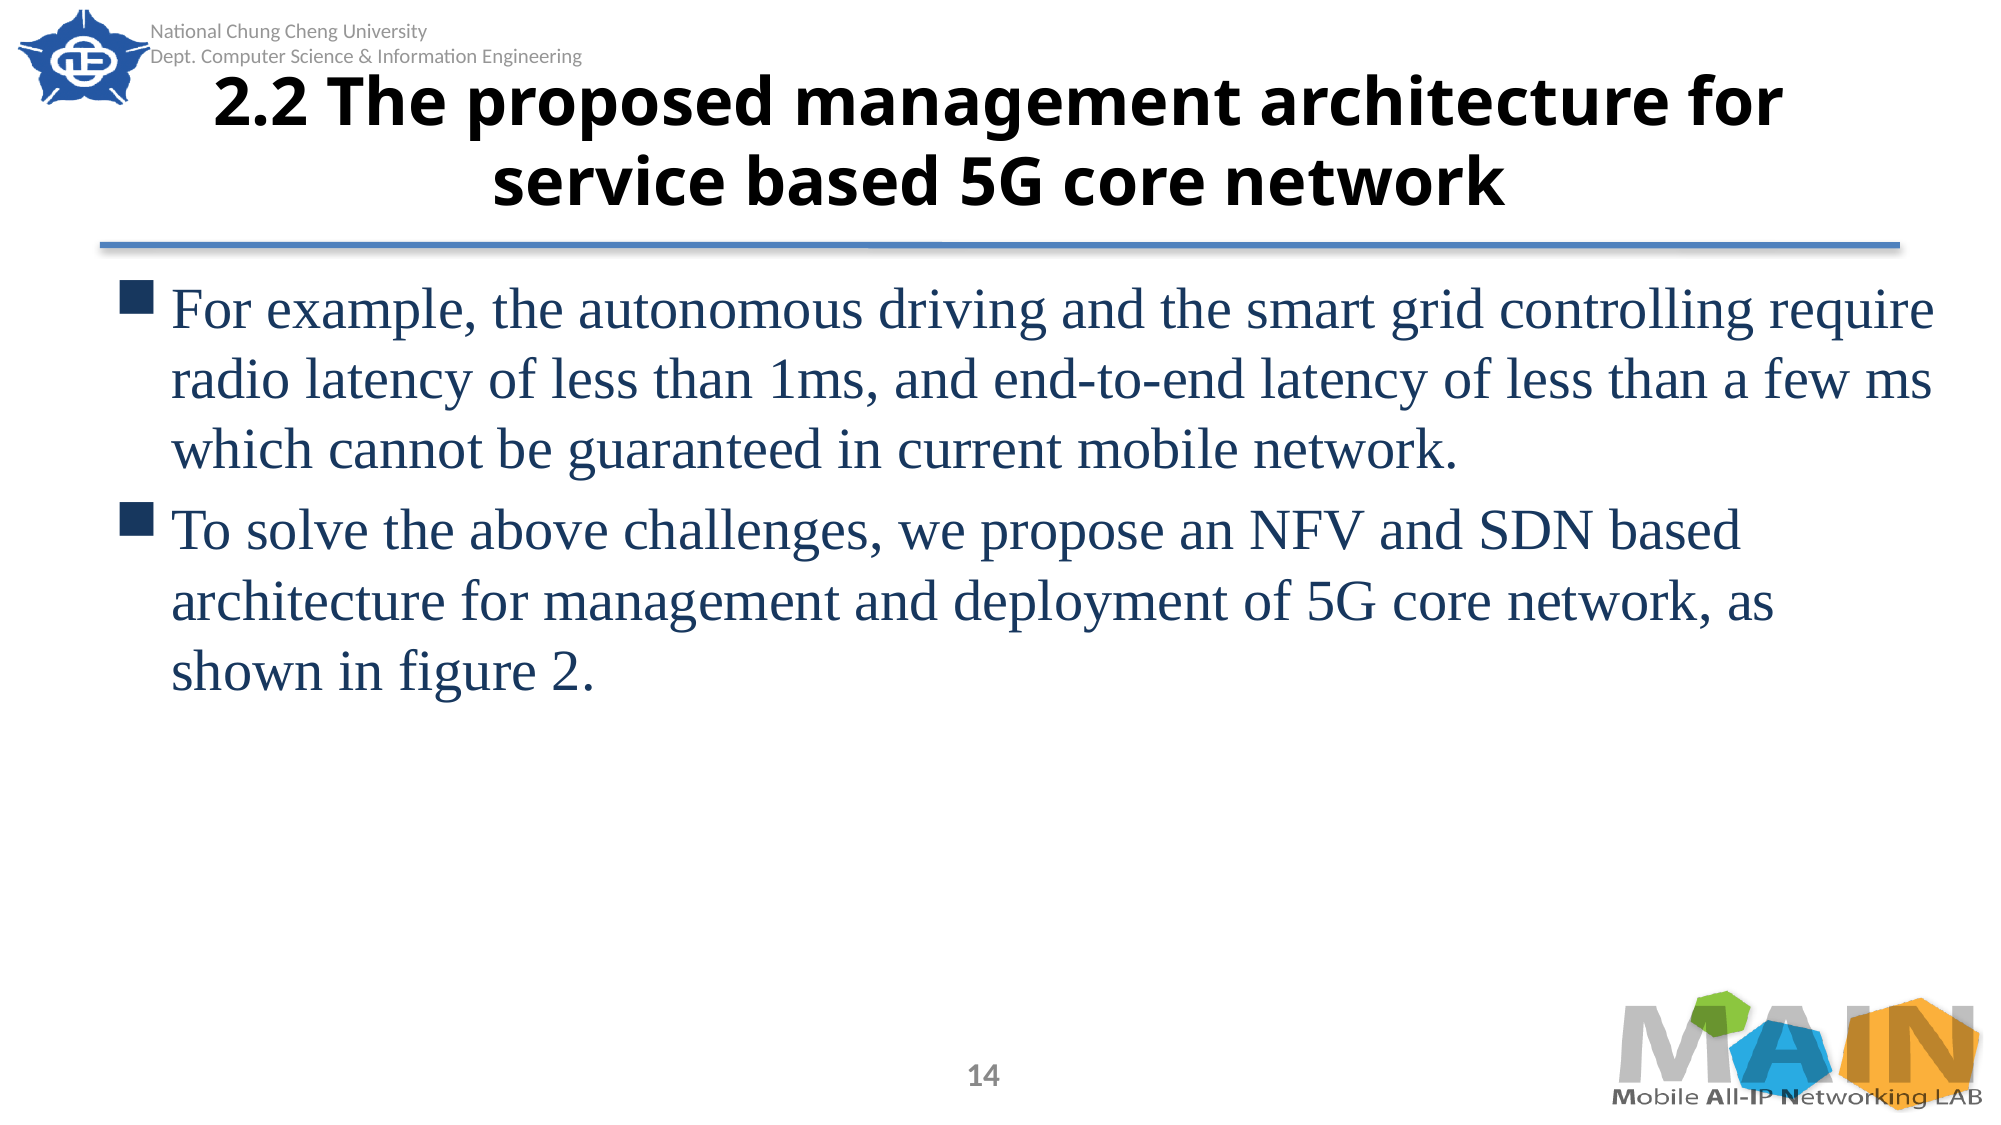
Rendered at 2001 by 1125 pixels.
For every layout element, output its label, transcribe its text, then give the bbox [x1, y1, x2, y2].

title 2.2 The proposed management architecture for service based 5G core network [99, 44, 1901, 233]
picture [0, 0, 168, 113]
slide_number 14 [750, 1042, 1217, 1103]
picture [1400, 987, 1984, 1113]
list For example, the autonomous driving and the smart grid controlling require radio latency of less than 1ms, and end-to-end latency of less than a few ms which cannot be guaranteed in current mobile network. To solve the above challenges, we propose an NFV and SDN based architecture for management and deployment of 5G core network, as shown in figure 2. [99, 262, 1956, 1006]
